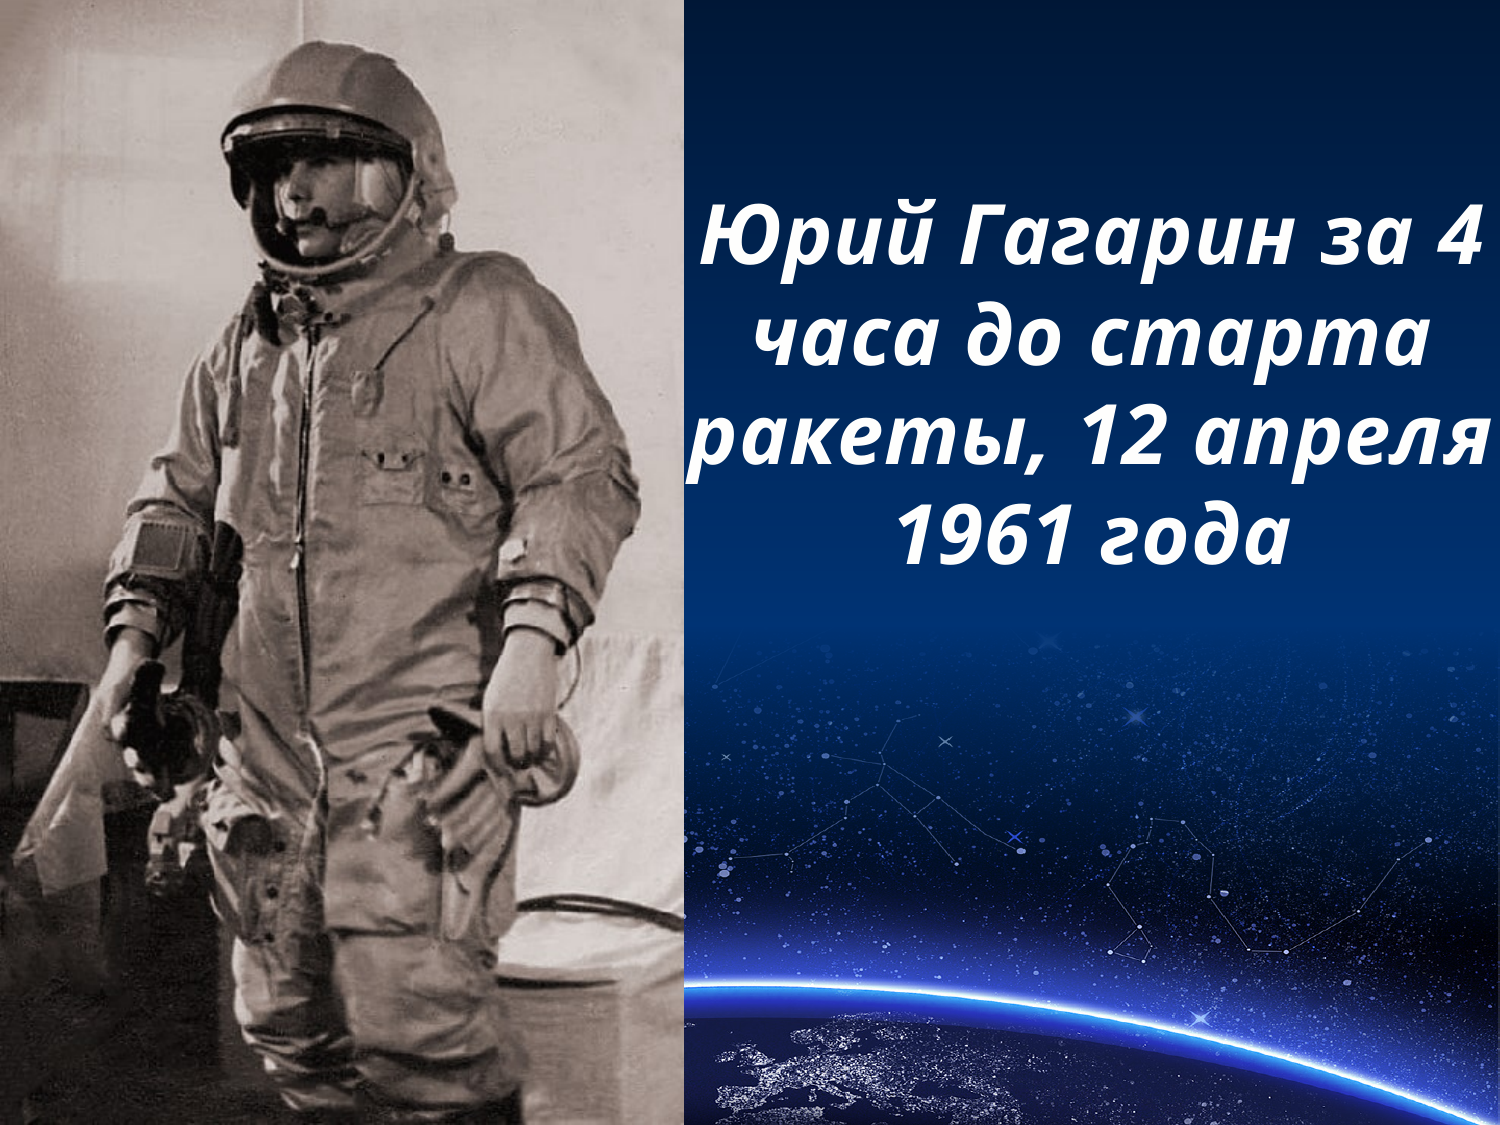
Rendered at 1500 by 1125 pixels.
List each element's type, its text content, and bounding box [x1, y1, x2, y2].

text_box Юрий Гагарин за 4 часа до старта ракеты, 12 апреля 1961 года [684, 174, 1500, 589]
picture [0, 0, 1500, 1125]
